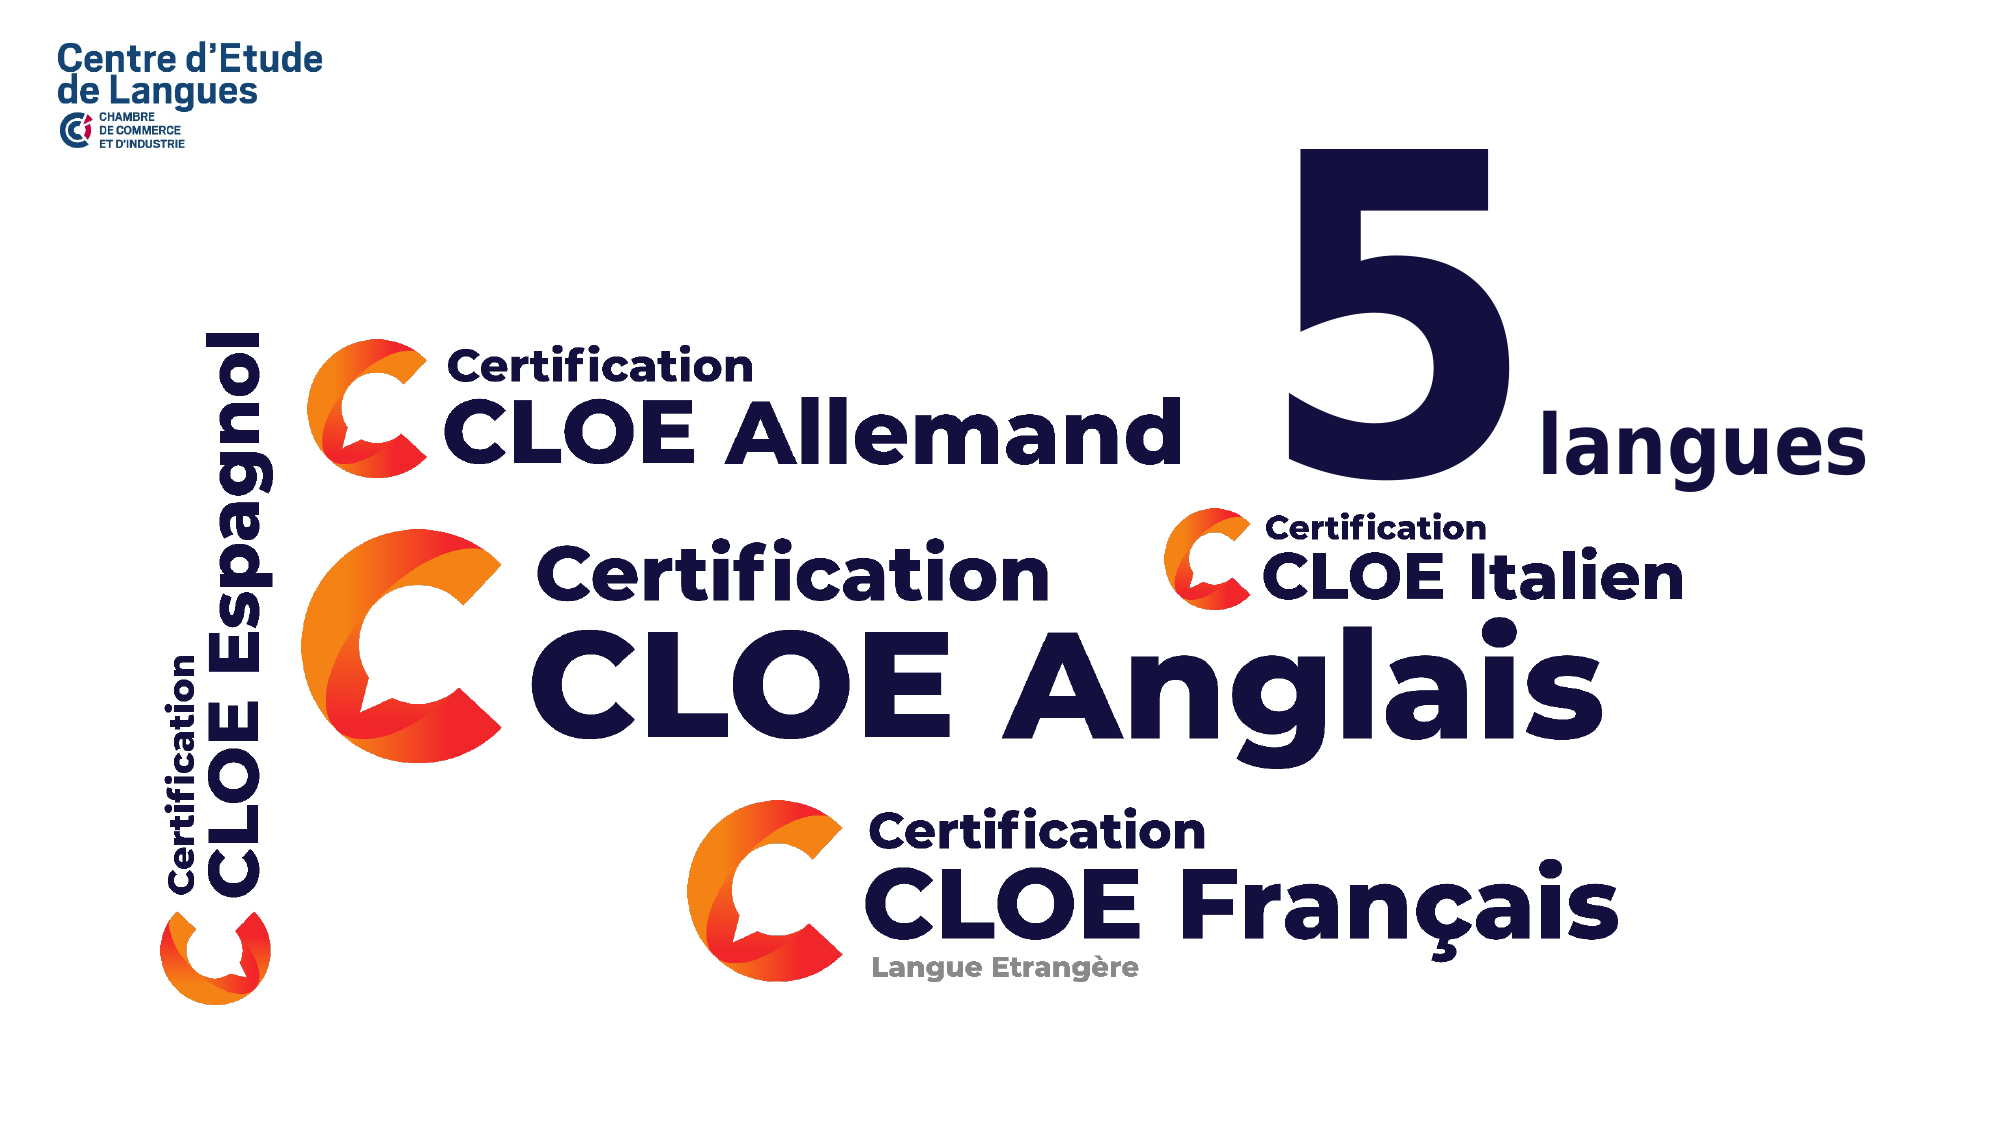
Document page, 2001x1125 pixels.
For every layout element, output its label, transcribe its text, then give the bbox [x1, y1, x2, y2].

picture [58, 41, 322, 148]
picture [687, 800, 1618, 982]
picture [307, 339, 1180, 479]
text_box 5langues [1191, 71, 1938, 579]
picture [0, 334, 1682, 1004]
